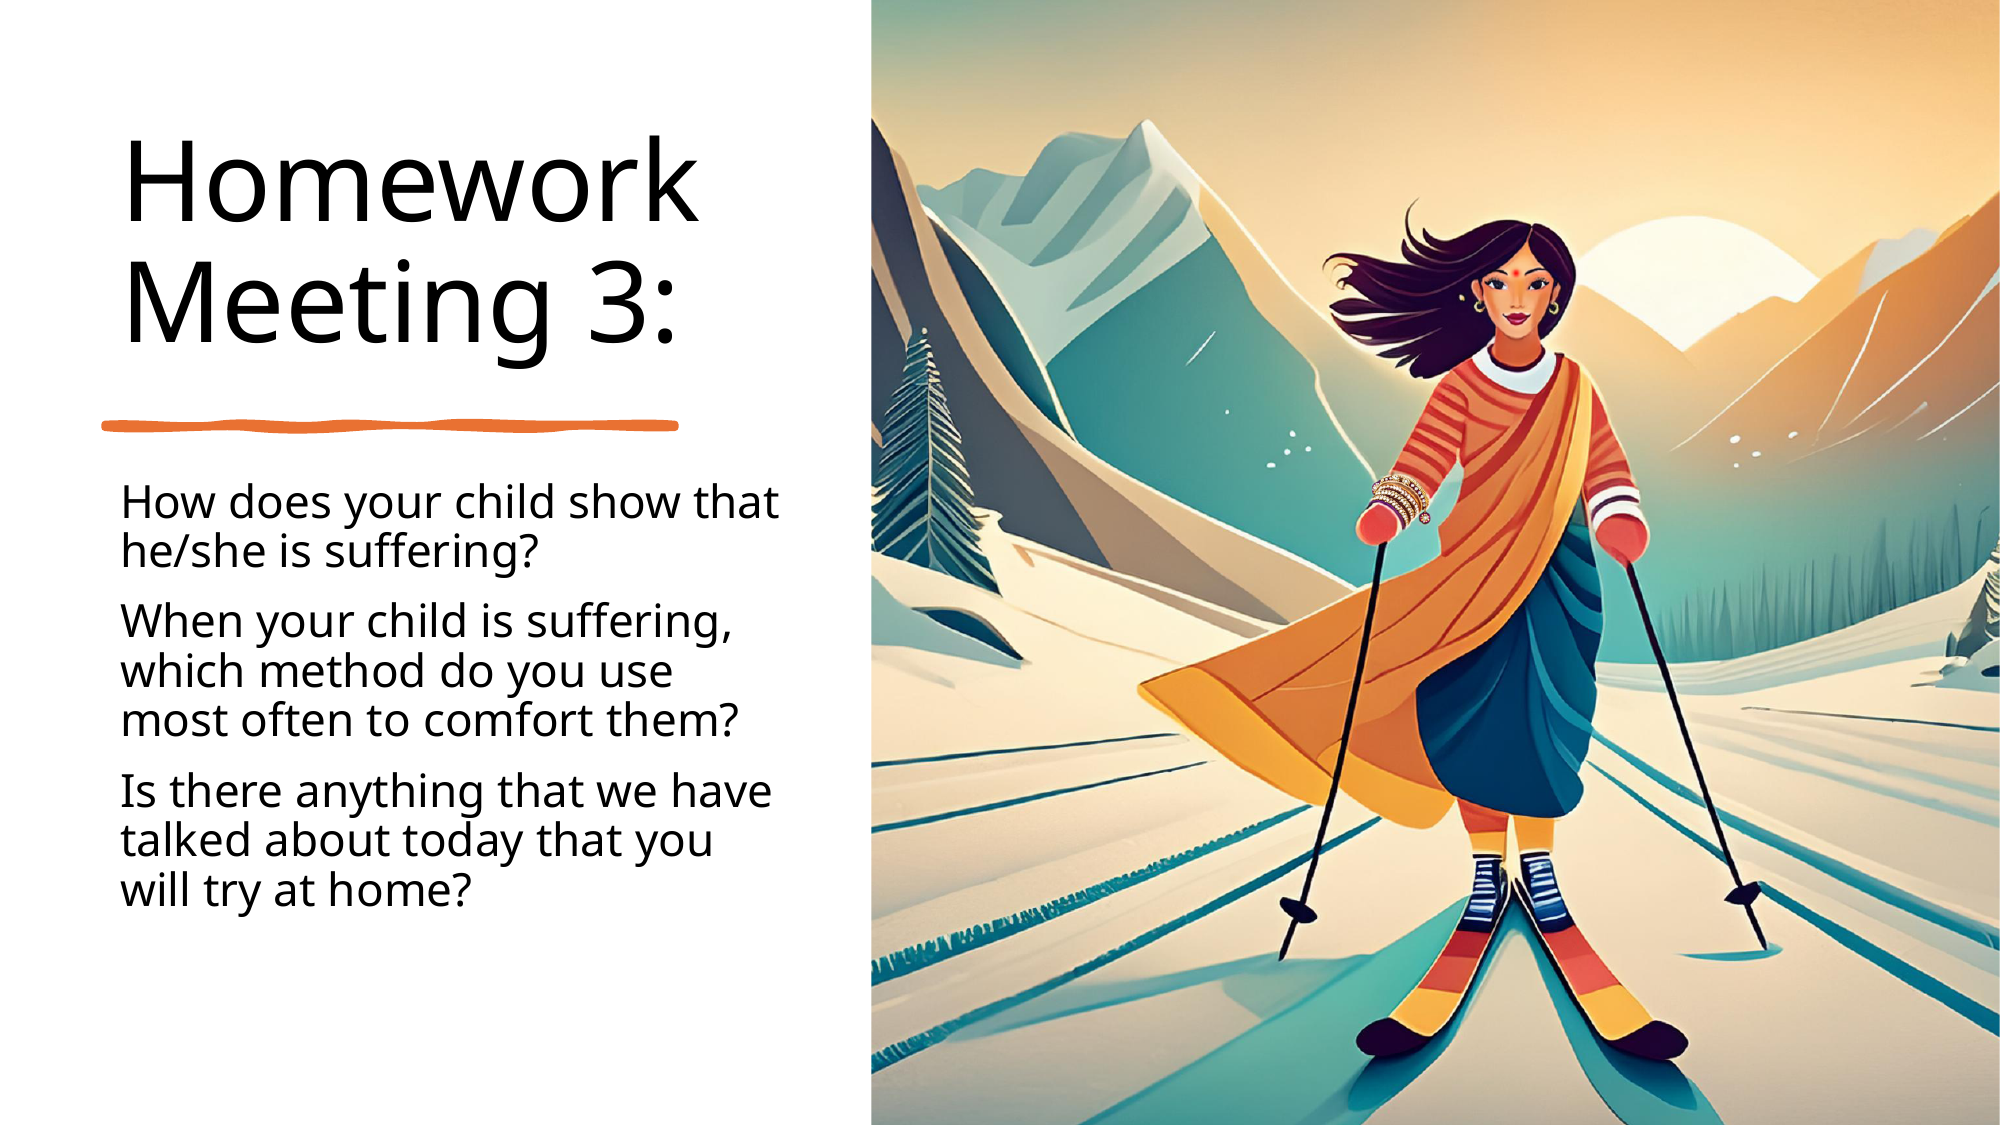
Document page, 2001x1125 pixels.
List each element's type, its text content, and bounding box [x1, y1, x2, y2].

text_box [103, 420, 677, 432]
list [870, 0, 2000, 1125]
list How does your child show that he/she is suffering? When your child is suffering, which method do you use most often to comfort them? Is there anything that we have talked about today that you will try at home? [105, 471, 802, 1016]
title Homework Meeting 3: [105, 53, 822, 375]
text_box [0, 0, 870, 1125]
